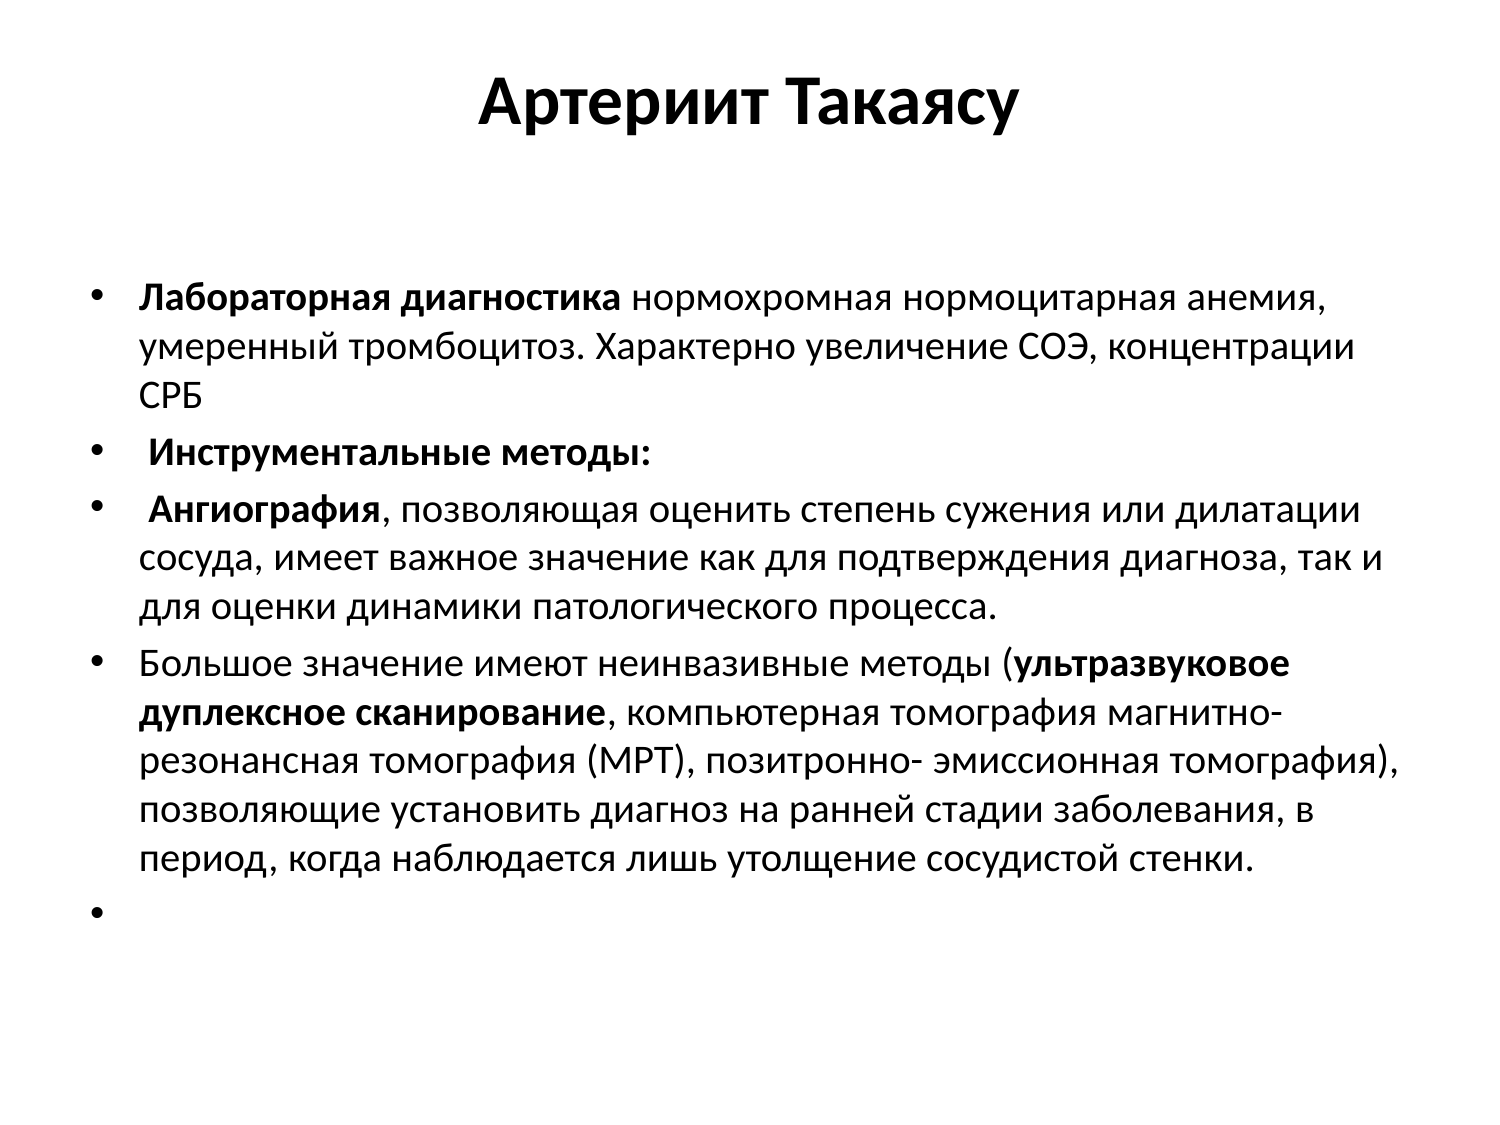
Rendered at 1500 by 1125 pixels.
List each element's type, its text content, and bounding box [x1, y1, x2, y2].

list Лабораторная диагностика нормохромная нормоцитарная анемия, умеренный тромбоцитоз. Характерно увеличение СОЭ, концентрации СРБ Инструментальные методы: Ангиография, позволяющая оценить степень сужения или дилатации сосуда, имеет важное значение как для подтверждения диагноза, так и для оценки динамики патологического процесса. Большое значение имеют неинвазивные методы (ультразвуковое дуплексное сканирование, компьютерная томография магнитно-резонансная томография (МРТ), позитронно- эмиссионная томография), позволяющие установить диагноз на ранней стадии заболевания, в период, когда наблюдается лишь утолщение сосудистой стенки. [75, 262, 1425, 1005]
title Артериит Такаясу [75, 45, 1425, 233]
